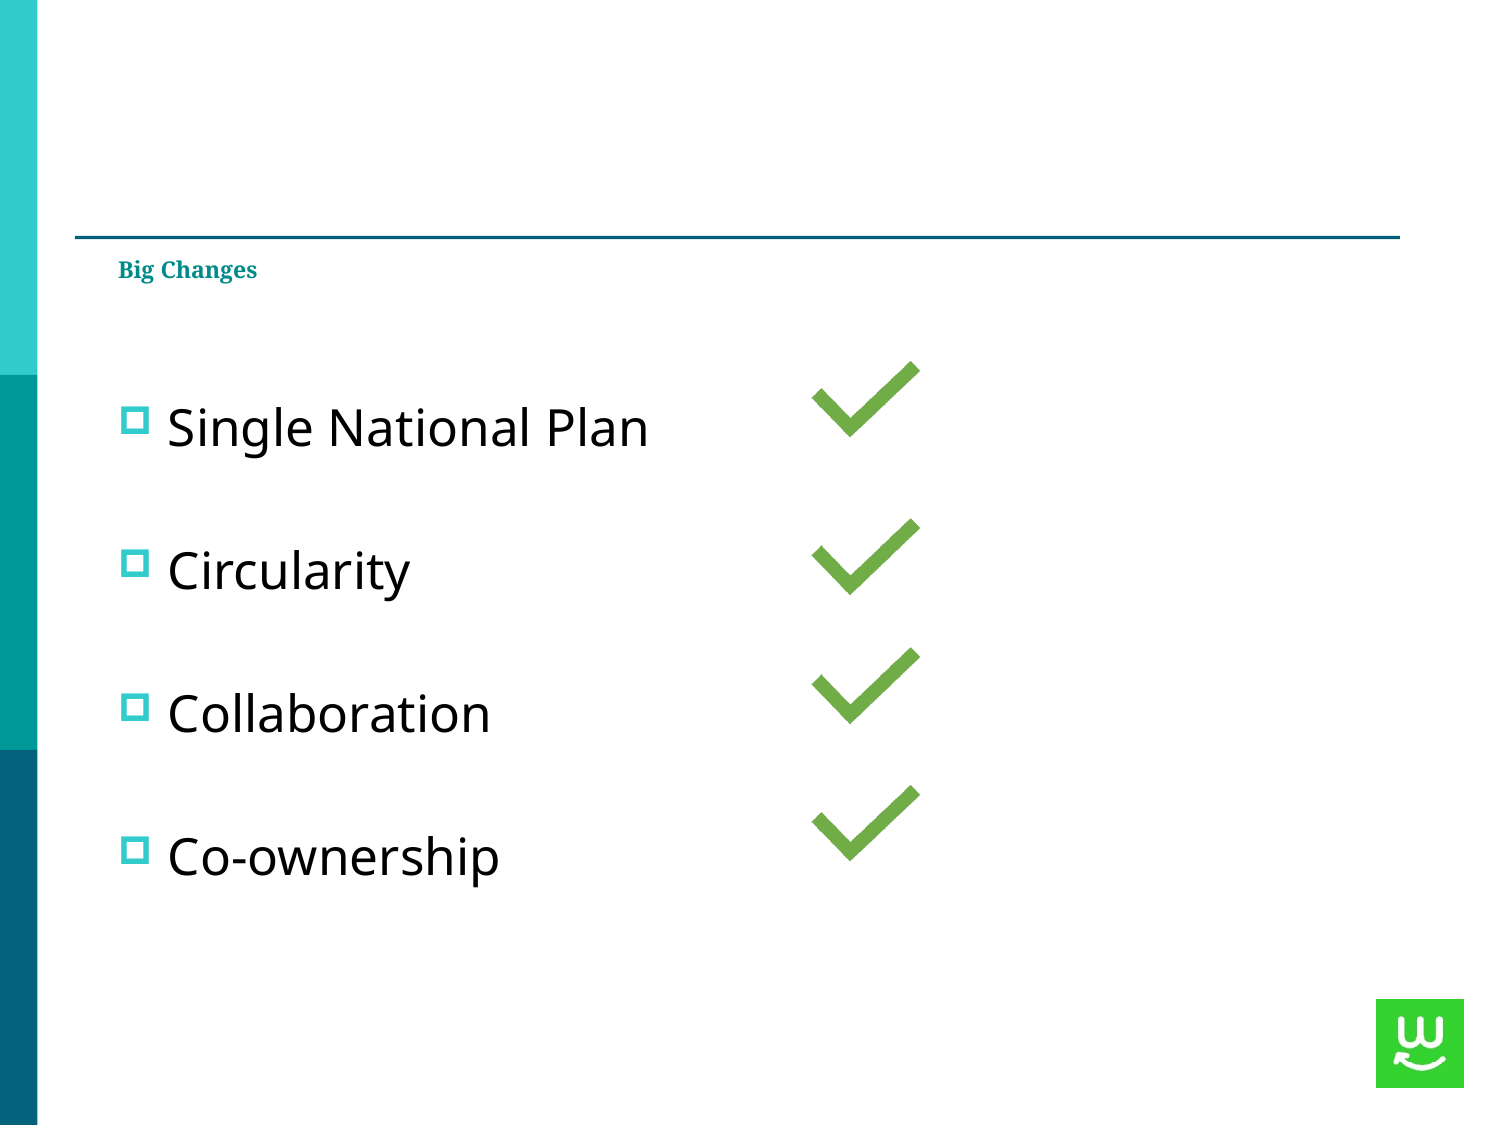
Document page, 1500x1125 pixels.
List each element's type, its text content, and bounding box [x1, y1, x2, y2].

picture [808, 499, 922, 613]
picture [808, 628, 922, 742]
list Single National Plan Circularity Collaboration Co-ownership [103, 387, 1397, 894]
picture [808, 766, 922, 880]
picture [1375, 999, 1464, 1088]
picture [808, 341, 922, 455]
title Big Changes [103, 220, 1397, 315]
